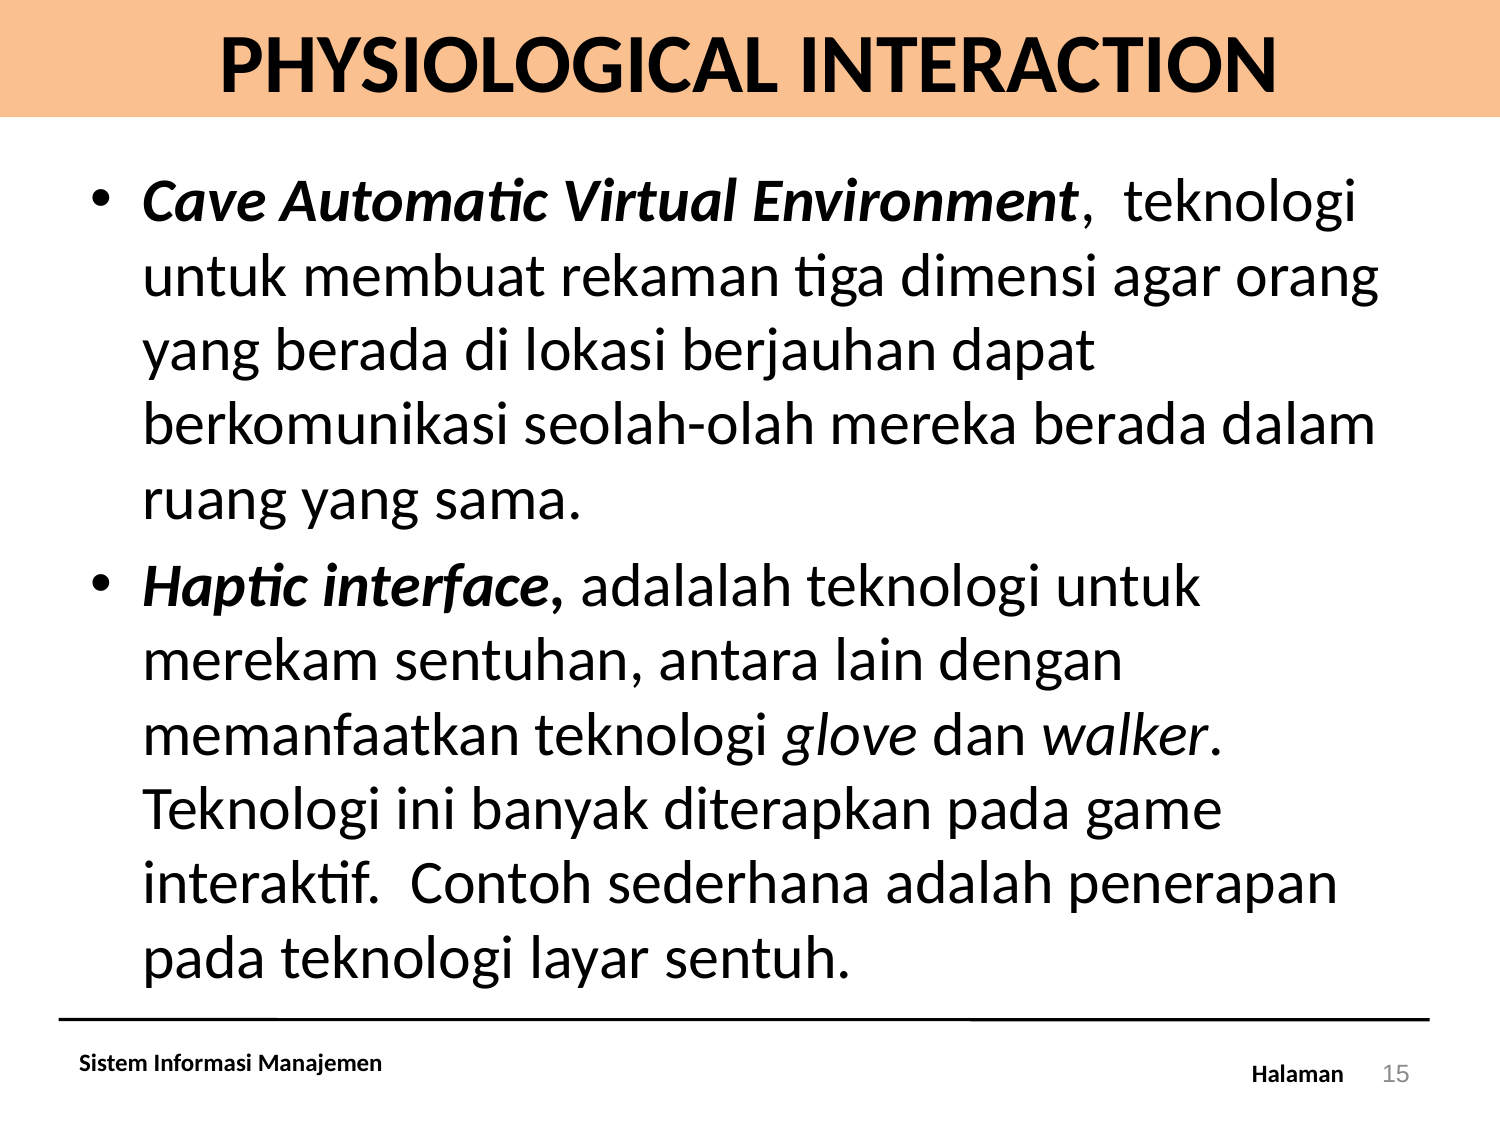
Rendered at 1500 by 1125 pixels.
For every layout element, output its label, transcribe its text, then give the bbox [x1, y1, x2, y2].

footer Sistem Informasi Manajemen [64, 1031, 446, 1092]
list Cave Automatic Virtual Environment, teknologi untuk membuat rekaman tiga dimensi agar orang yang berada di lokasi berjauhan dapat berkomunikasi seolah-olah mereka berada dalam ruang yang sama. Haptic interface, adalalah teknologi untuk merekam sentuhan, antara lain dengan memanfaatkan teknologi glove dan walker. Teknologi ini banyak diterapkan pada game interaktif. Contoh sederhana adalah penerapan pada teknologi layar sentuh. [75, 152, 1425, 1005]
title PHYSIOLOGICAL INTERACTION [0, 0, 1500, 118]
slide_number 15 [1359, 1042, 1425, 1103]
